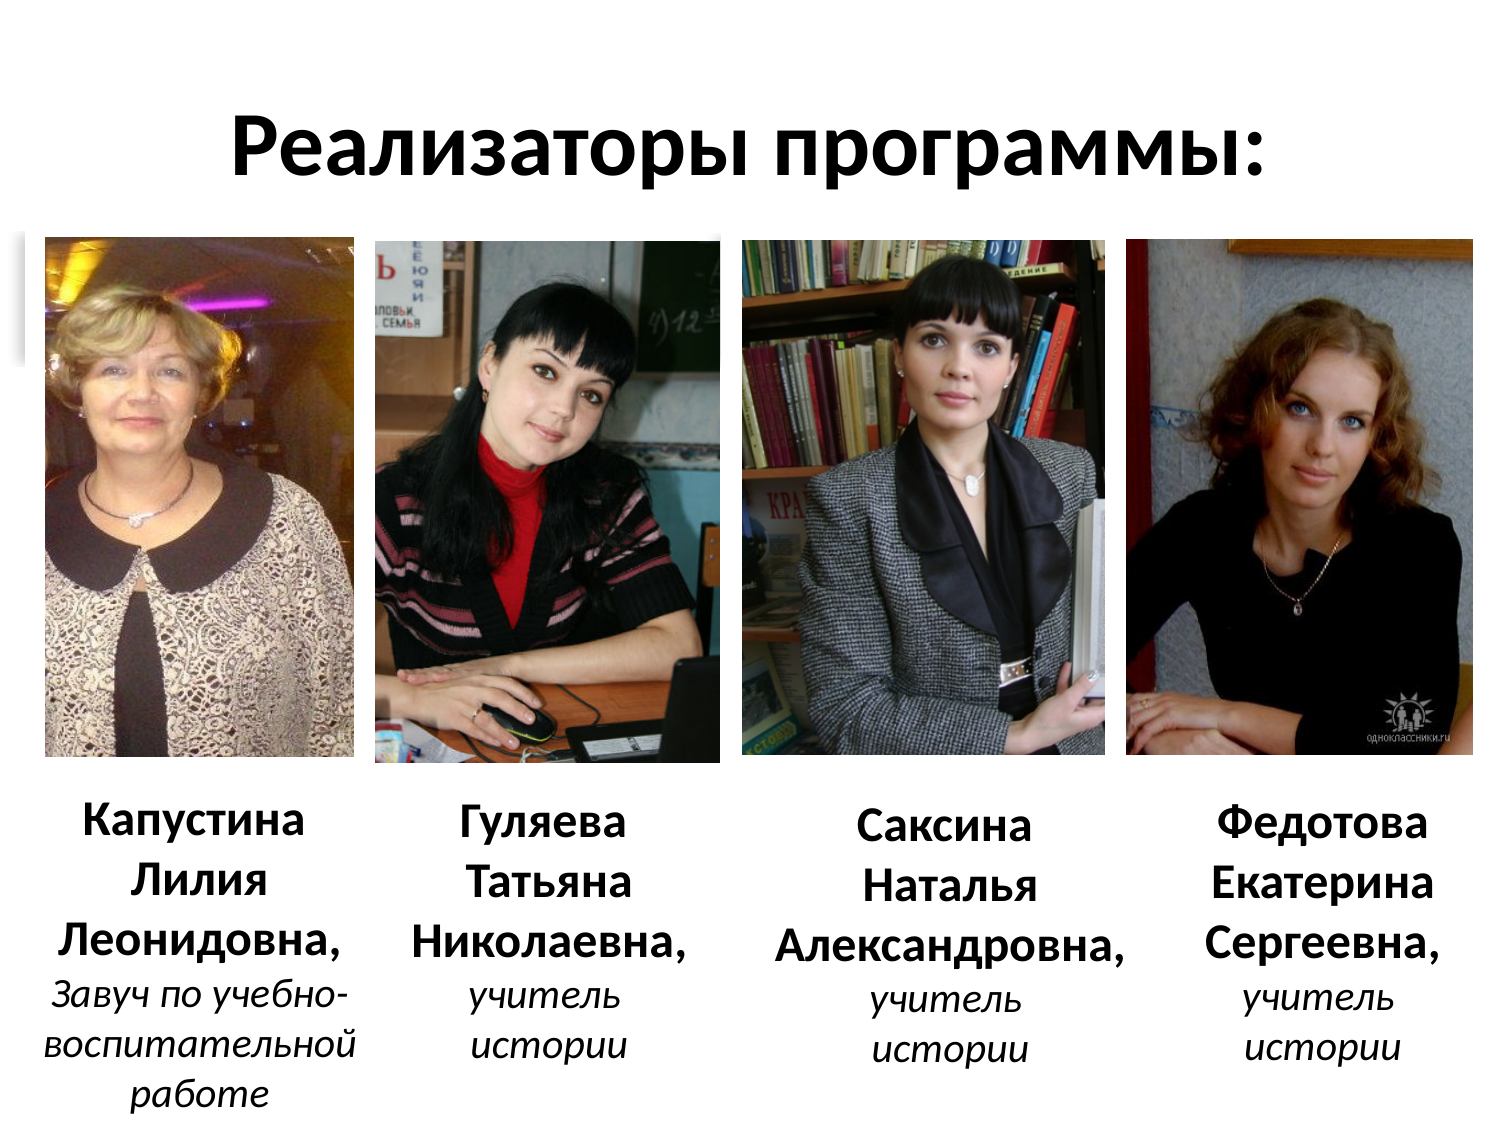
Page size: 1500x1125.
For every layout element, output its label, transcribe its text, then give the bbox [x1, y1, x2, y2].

picture [371, 240, 721, 763]
text_box Саксина Наталья Александровна, учитель истории [720, 783, 1092, 1125]
title Реализаторы программы: [75, 45, 1425, 220]
text_box Гуляева Татьяна Николаевна, учитель истории [431, 779, 780, 1075]
picture [741, 239, 1106, 756]
text_box Федотова Екатерина Сергеевна, учитель истории [1092, 781, 1500, 1125]
picture [45, 237, 355, 758]
text_box Капустина Лилия Леонидовна, Завуч по учебно-воспитательной работе [0, 778, 431, 1125]
picture [1118, 239, 1473, 756]
